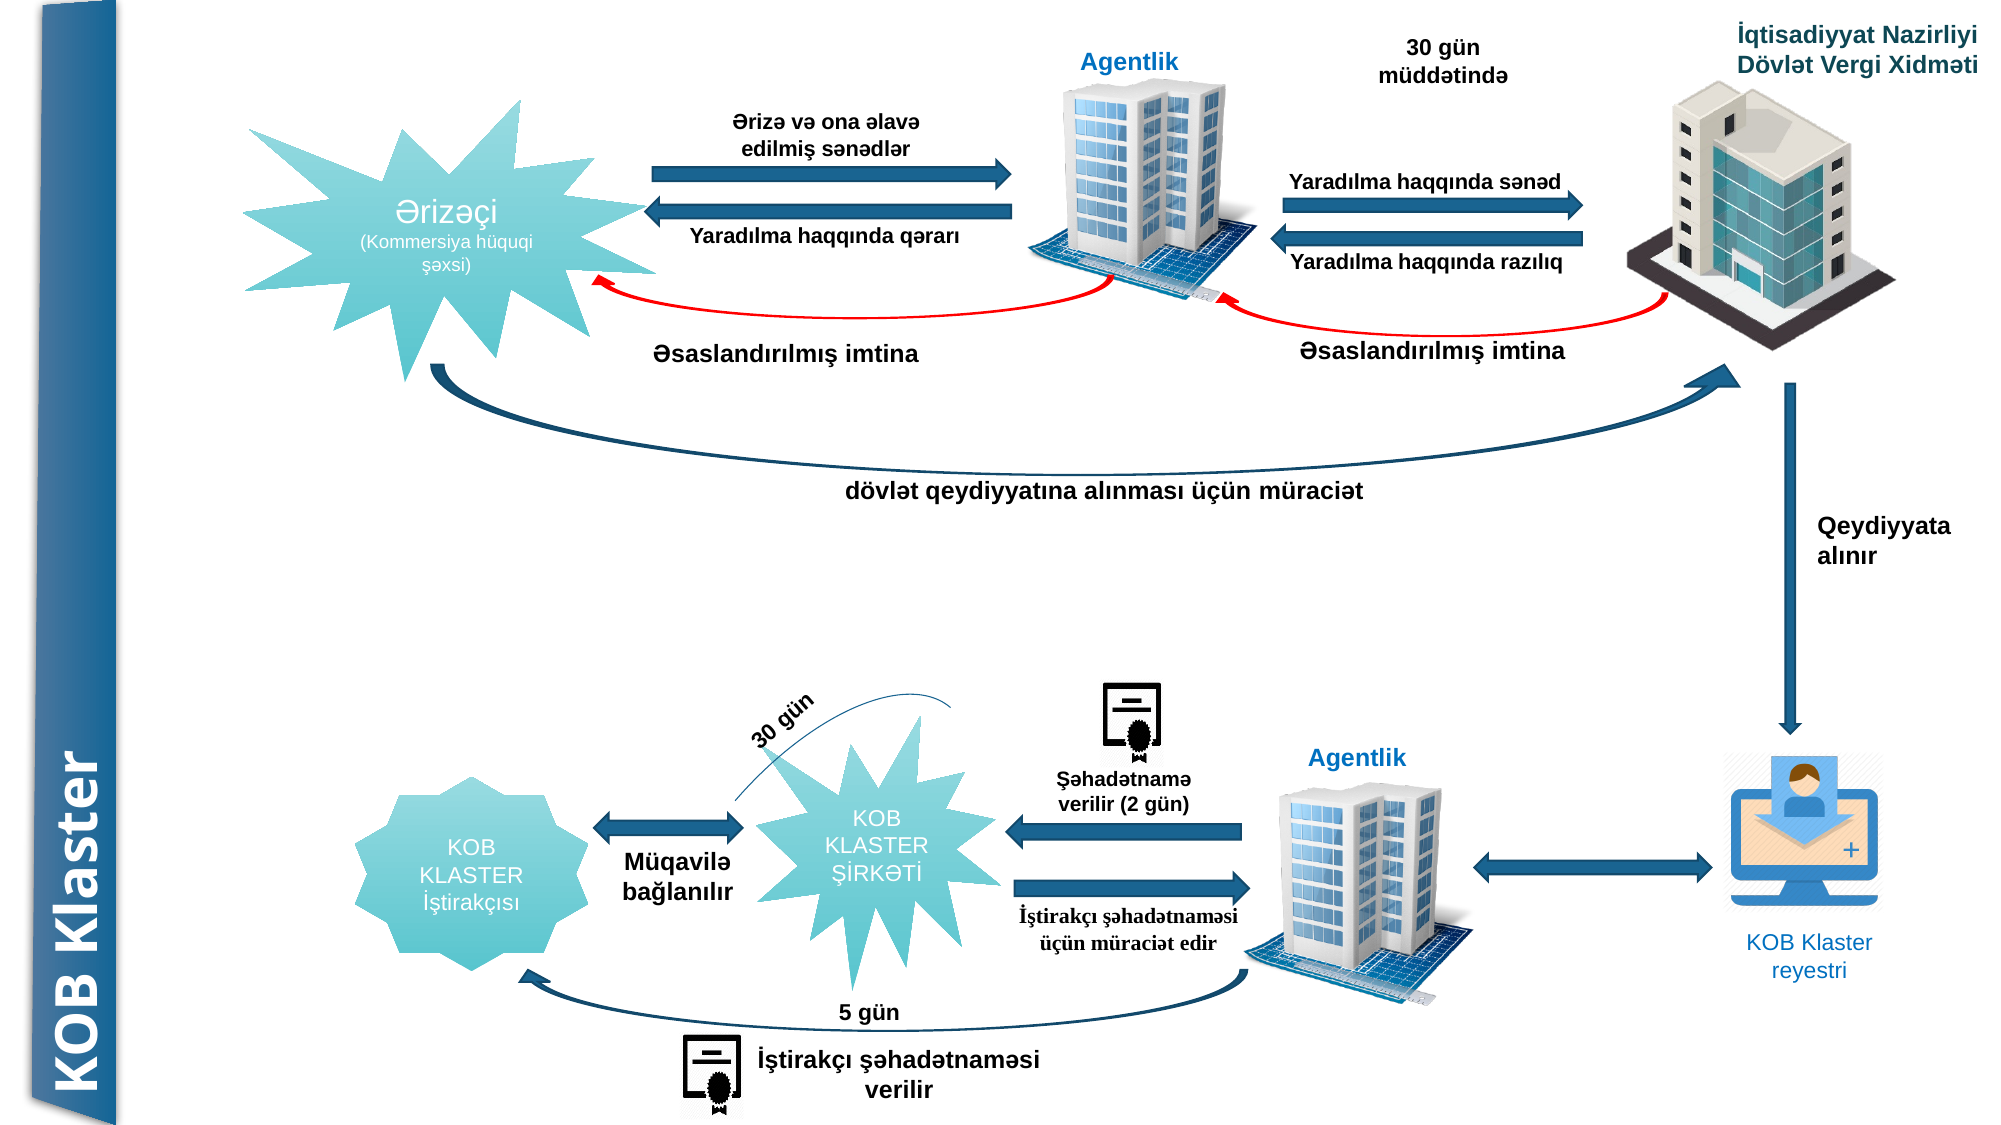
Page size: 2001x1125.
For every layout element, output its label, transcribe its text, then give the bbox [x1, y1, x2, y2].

text_box Agentlik [1247, 733, 1467, 773]
text_box [651, 157, 1012, 191]
text_box Ərizəçi (Kommersiya hüquqi şəxsi) [242, 99, 656, 383]
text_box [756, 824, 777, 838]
text_box [734, 693, 951, 868]
text_box [1476, 851, 1713, 884]
text_box Yaradılma haqqında razılıq [1260, 240, 1596, 282]
text_box 30 gün [684, 632, 879, 807]
picture [1722, 751, 1884, 913]
text_box [517, 968, 760, 1029]
text_box İştirakçı şəhadətnaməsi üçün müraciət edir [989, 894, 1238, 962]
text_box Agentlik [1020, 37, 1240, 83]
text_box [430, 363, 847, 468]
text_box [1282, 202, 1584, 221]
text_box [1004, 818, 1238, 850]
text_box [1571, 322, 1596, 327]
text_box [592, 810, 745, 838]
text_box KOB Klaster reyestri [1711, 920, 1908, 991]
text_box 30 gün müddətində [1333, 25, 1553, 96]
picture [1238, 773, 1476, 1011]
text_box [1778, 382, 1803, 736]
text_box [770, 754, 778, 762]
text_box Şəhadətnamə verilir (2 gün) [1018, 758, 1230, 824]
text_box KOB Klaster [31, 0, 117, 1125]
text_box Müqavilə bağlanılır [572, 838, 784, 913]
text_box Yaradılma haqqında sənəd [1260, 160, 1596, 202]
text_box dövlət qeydiyyatına alınması üçün müraciət [828, 466, 1381, 512]
text_box [1013, 870, 1238, 894]
text_box [980, 974, 1238, 1030]
text_box [1230, 307, 1318, 327]
text_box KOB KLASTER ŞİRKƏTİ [784, 746, 1001, 990]
text_box KOB KLASTER İştirakçısı [355, 776, 578, 972]
picture [679, 1030, 744, 1120]
picture [1022, 69, 1260, 307]
picture [1099, 678, 1164, 768]
text_box Əsaslandırılmış imtina [572, 329, 1000, 375]
text_box İştirakçı şəhadətnaməsi verilir [744, 1036, 1068, 1111]
text_box 5 gün [760, 990, 980, 1033]
text_box [1314, 363, 1742, 466]
picture [1596, 50, 1910, 361]
text_box [591, 274, 1038, 320]
text_box İqtisadiyyat Nazirliyi Dövlət Vergi Xidməti [1698, 11, 2000, 86]
text_box Ərizə və ona əlavə edilmiş sənədlər [683, 100, 969, 168]
text_box Əsaslandırılmış imtina [1218, 327, 1647, 373]
text_box Yaradılma haqqında qərarı [611, 214, 1022, 256]
text_box Qeydiyyata alınır [1802, 502, 2000, 577]
text_box [643, 195, 1013, 214]
text_box [1270, 223, 1583, 240]
